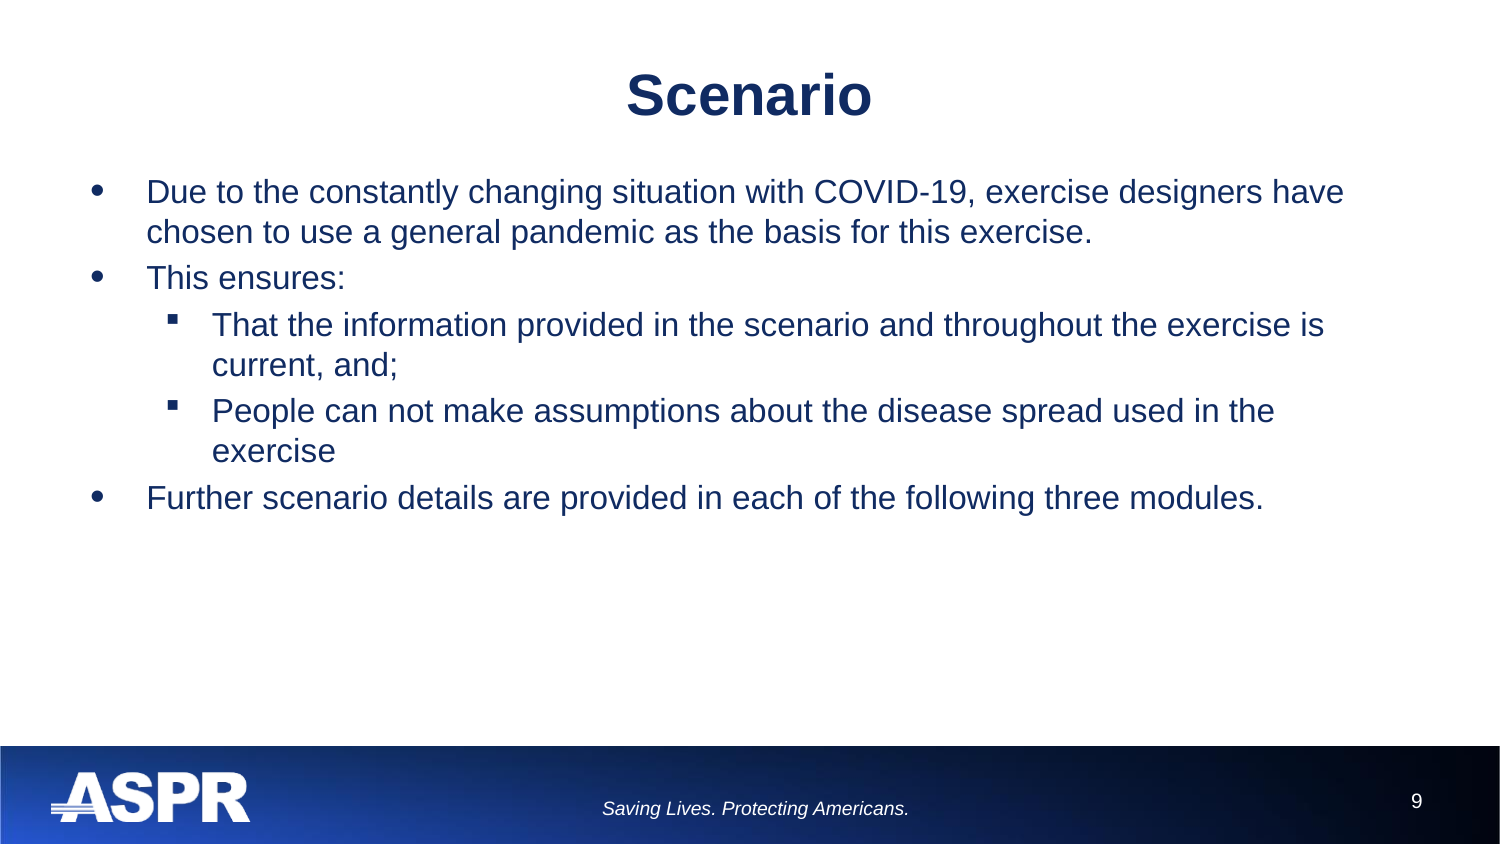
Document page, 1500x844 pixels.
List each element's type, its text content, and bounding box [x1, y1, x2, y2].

picture [0, 746, 1500, 844]
list Due to the constantly changing situation with COVID-19, exercise designers have chosen to use a general pandemic as the basis for this exercise. This ensures: That the information provided in the scenario and throughout the exercise is current, and; People can not make assumptions about the disease spread used in the exercise Further scenario details are provided in each of the following three modules. [75, 162, 1425, 672]
title Scenario [75, 21, 1425, 162]
